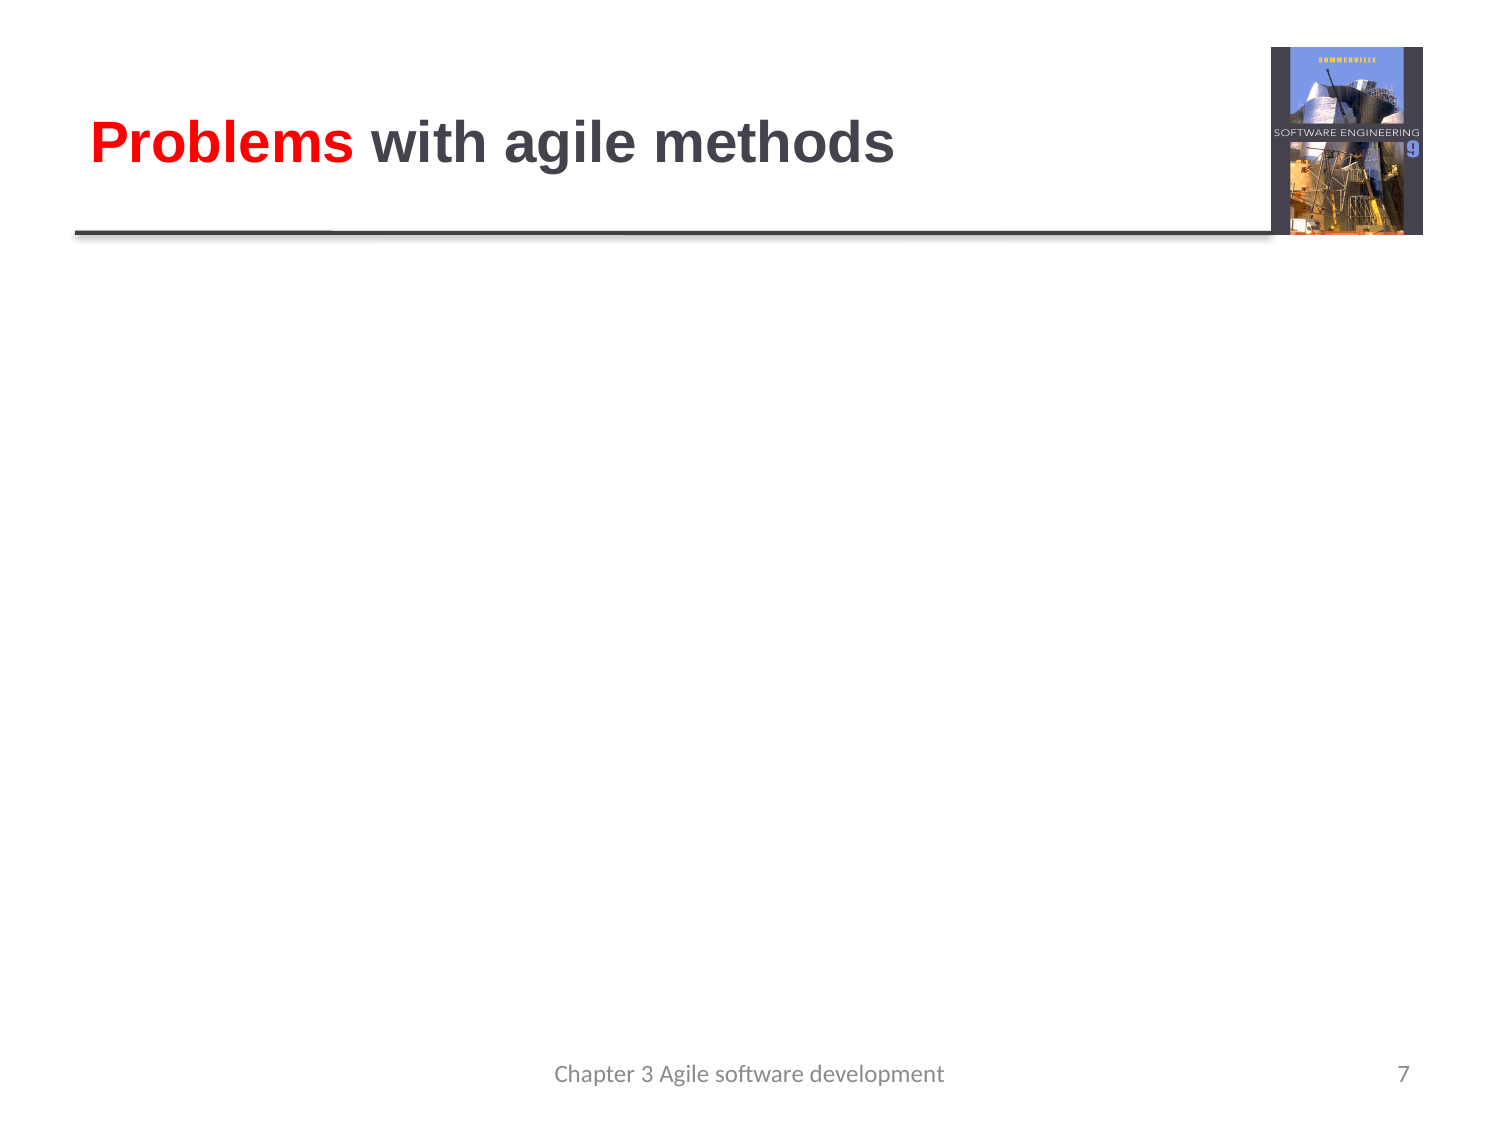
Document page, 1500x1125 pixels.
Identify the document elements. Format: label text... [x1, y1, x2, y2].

footer Chapter 3 Agile software development [512, 1042, 988, 1103]
picture [1272, 47, 1423, 235]
slide_number 7 [1074, 1042, 1425, 1103]
title Problems with agile methods [74, 44, 1272, 233]
